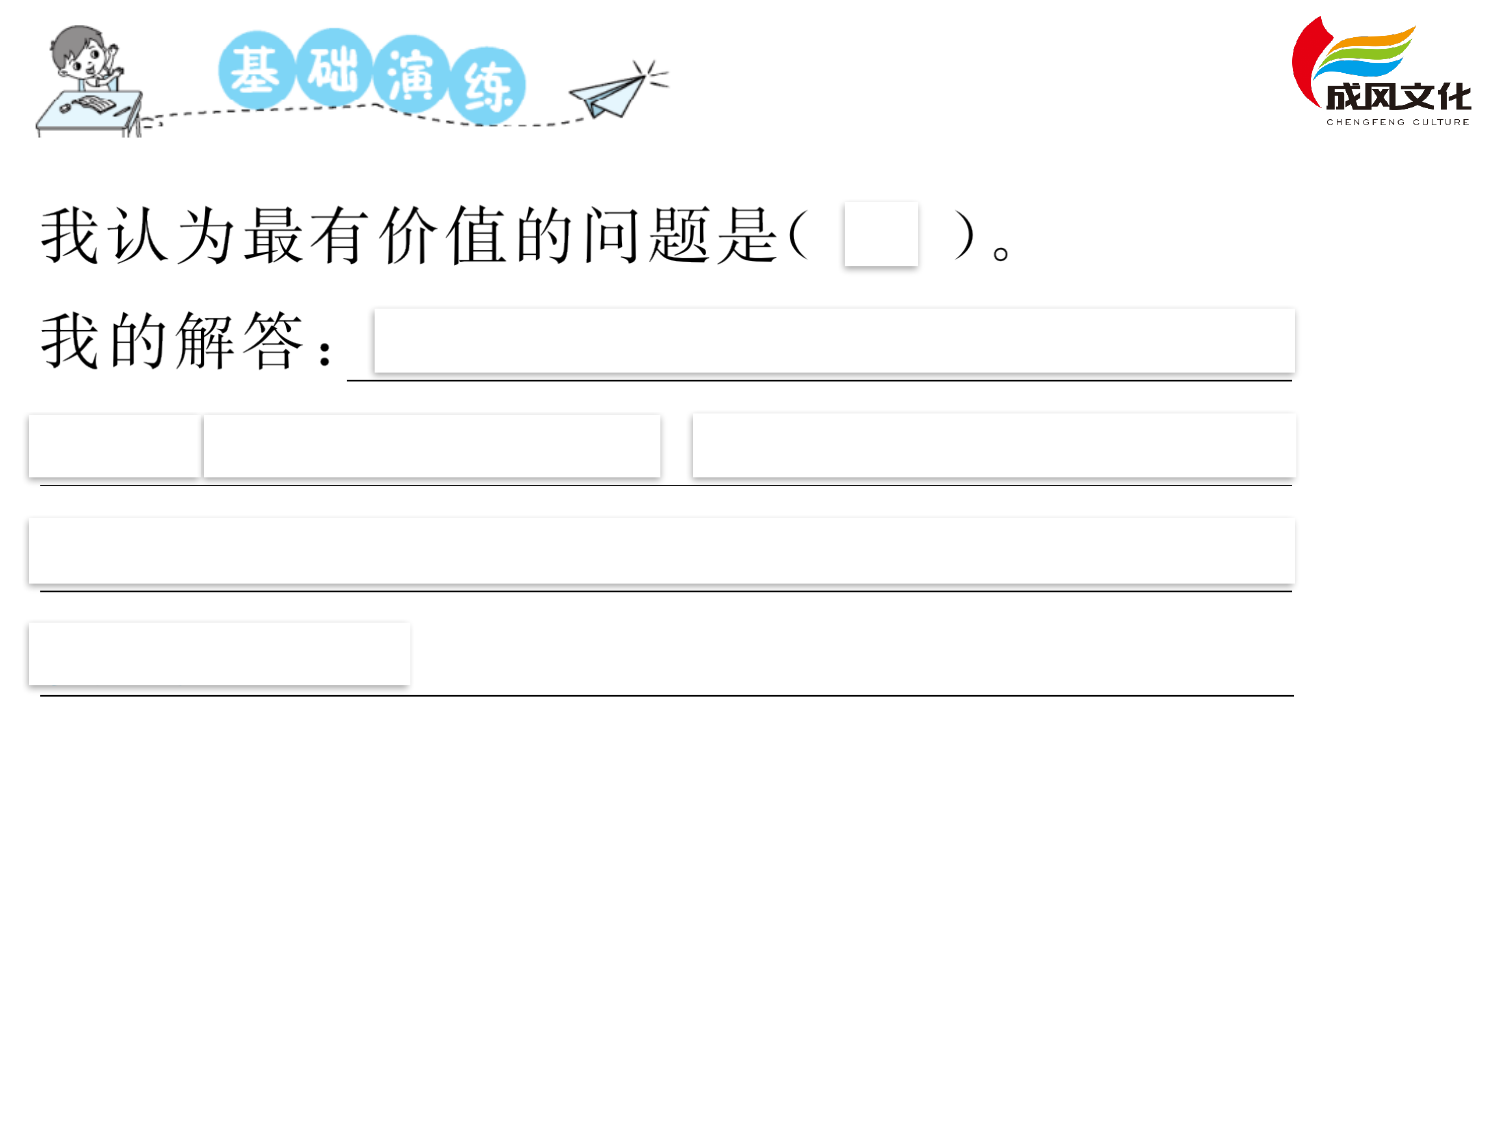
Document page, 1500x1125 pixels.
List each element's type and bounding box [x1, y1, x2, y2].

picture [35, 176, 1453, 711]
picture [1281, 0, 1489, 136]
picture [29, 10, 680, 149]
